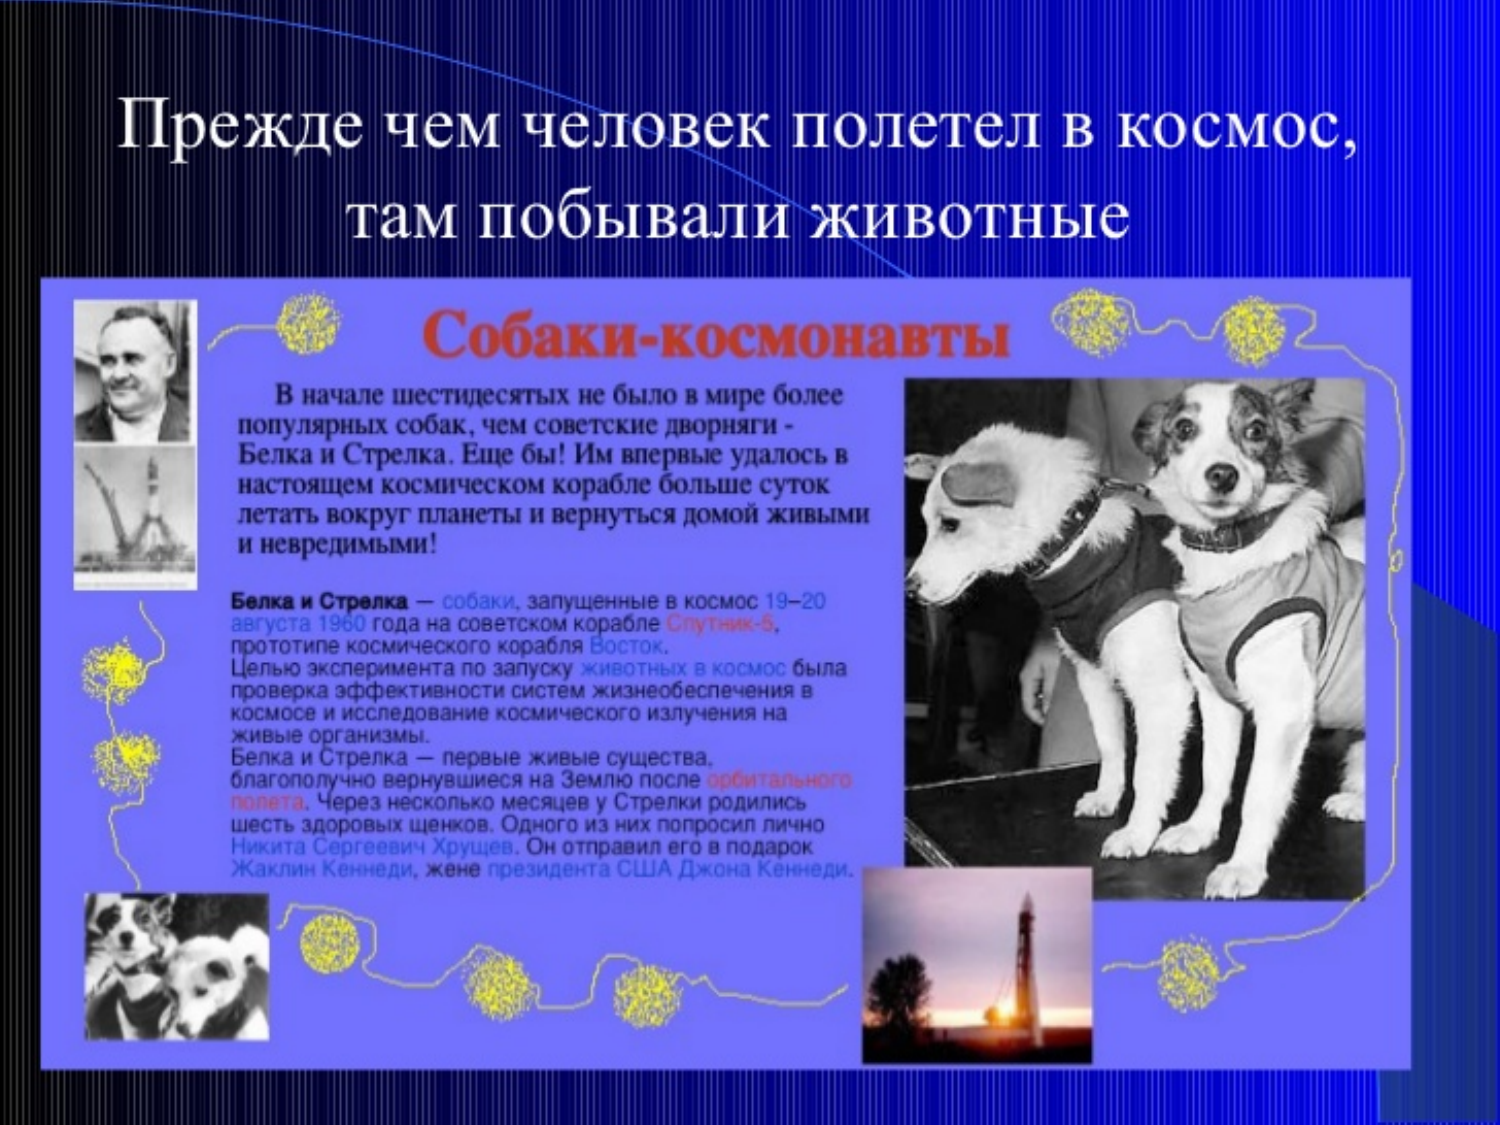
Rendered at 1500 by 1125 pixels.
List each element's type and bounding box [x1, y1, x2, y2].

list [0, 0, 1500, 1125]
